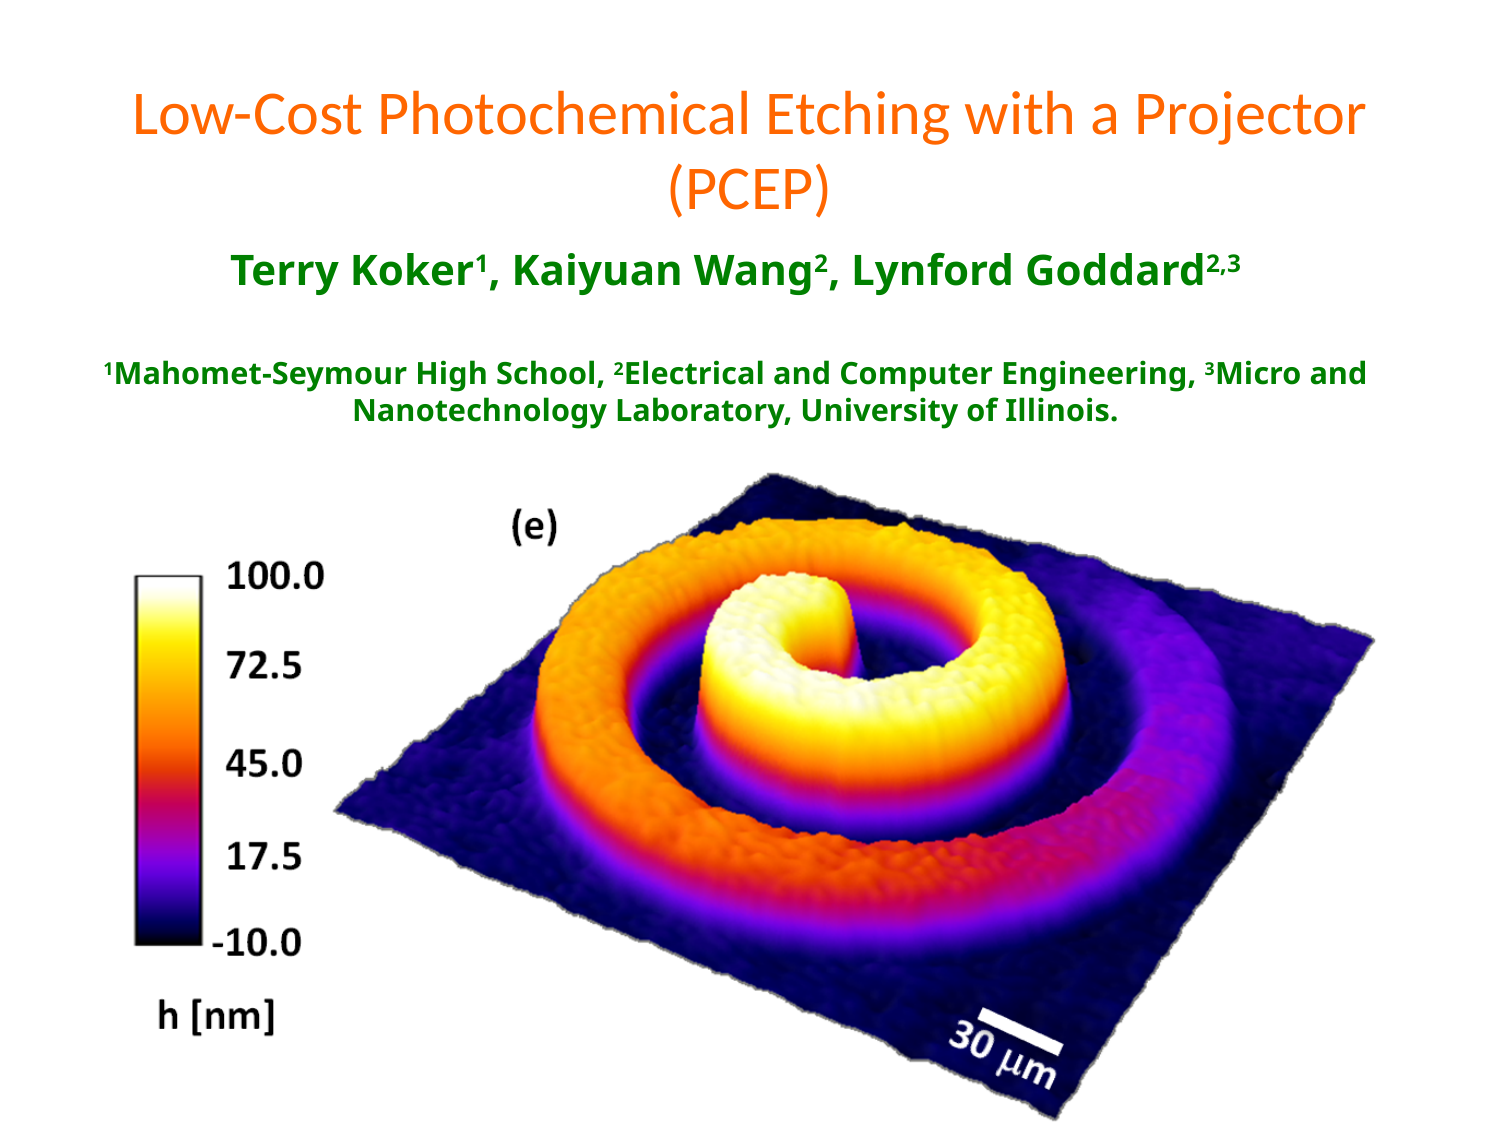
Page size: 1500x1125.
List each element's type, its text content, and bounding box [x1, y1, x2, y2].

picture [115, 470, 1385, 1125]
subtitle Terry Koker1, Kaiyuan Wang2, Lynford Goddard2,3 1Mahomet-Seymour High School, 2Electrical and Computer Engineering, 3Micro and Nanotechnology Laboratory, University of Illinois. [46, 235, 1425, 440]
title Low-Cost Photochemical Etching with a Projector (PCEP) [112, 64, 1388, 235]
